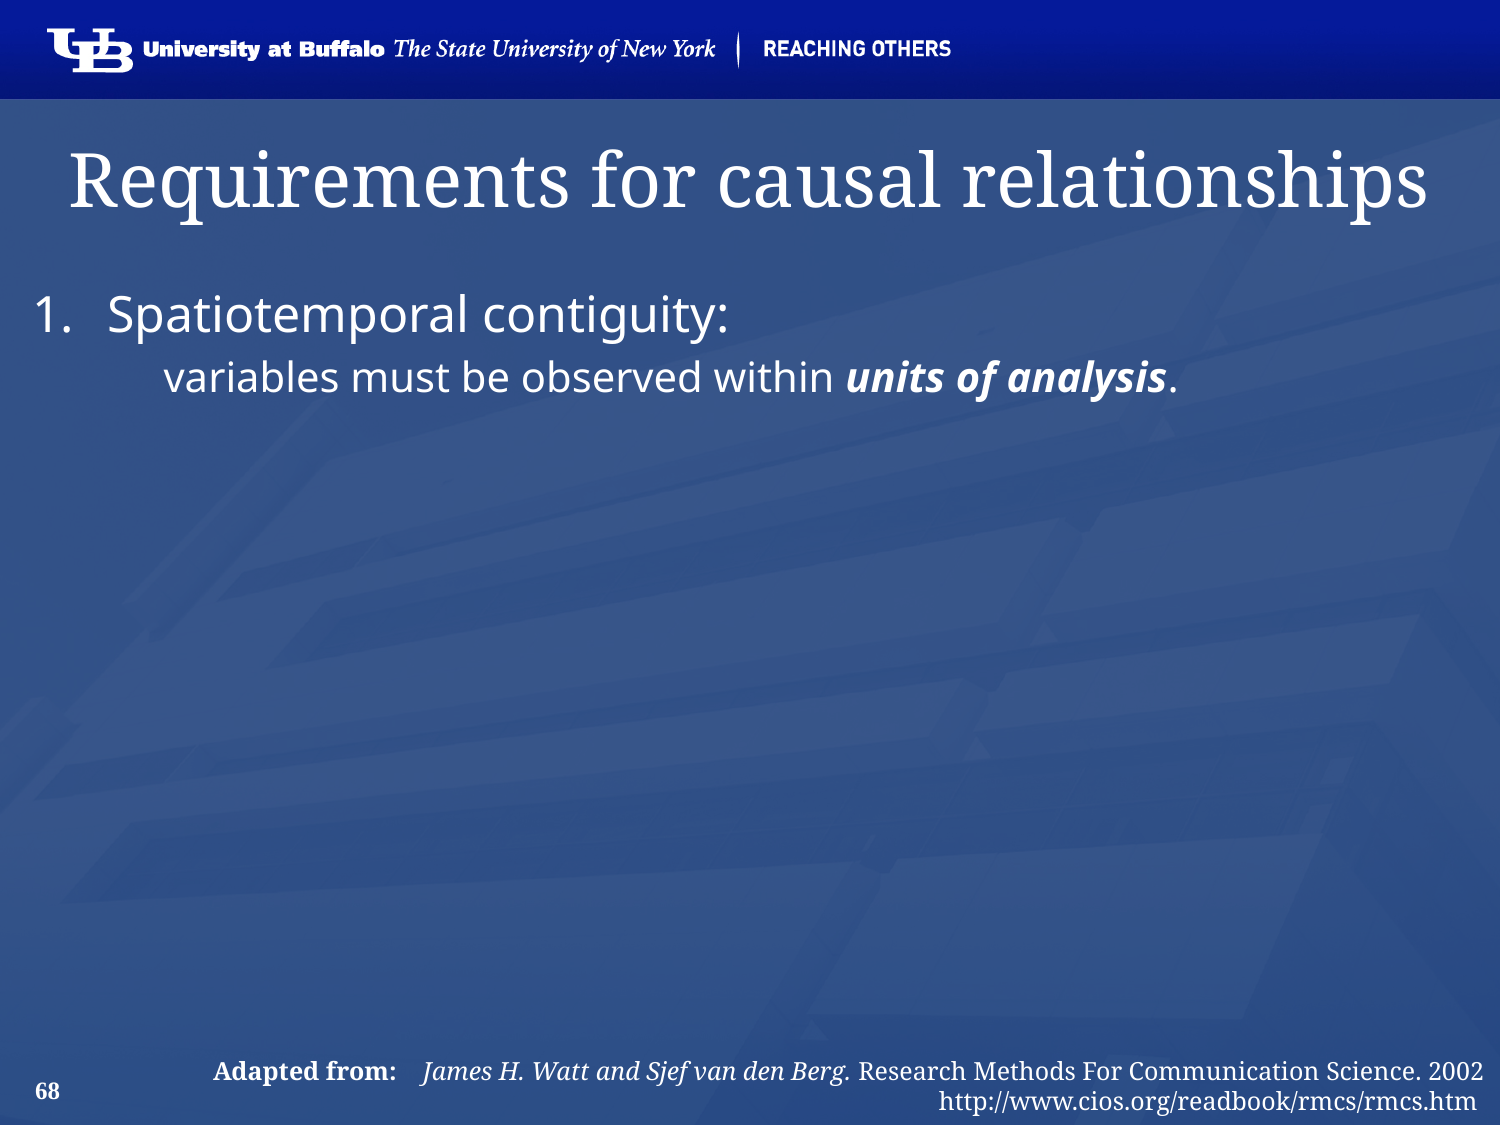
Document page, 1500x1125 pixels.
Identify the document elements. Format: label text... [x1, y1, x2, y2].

text_box Adapted from: James H. Watt and Sjef van den Berg. Research Methods For Communication Science. 2002 http://www.cios.org/readbook/rmcs/rmcs.htm [99, 1047, 1500, 1123]
list Spatiotemporal contiguity: variables must be observed within units of analysis. [17, 275, 1500, 1088]
title Requirements for causal relationships [37, 125, 1463, 250]
picture [0, 0, 1500, 99]
slide_number 68 [3, 1059, 75, 1120]
